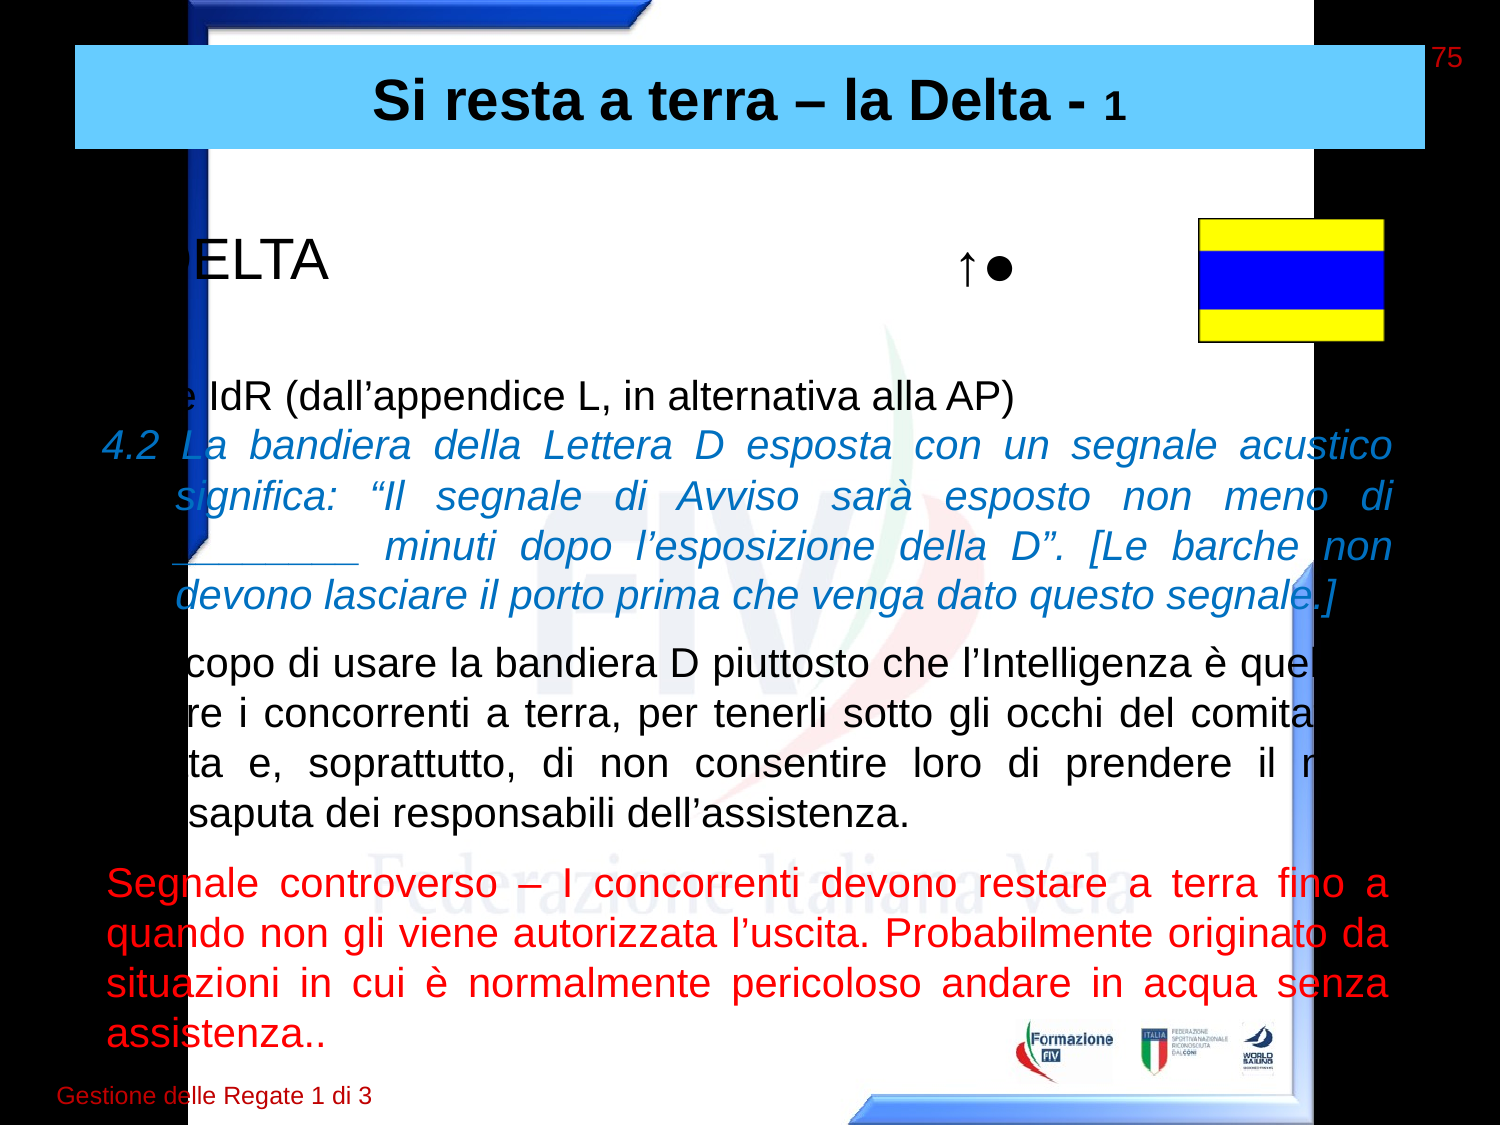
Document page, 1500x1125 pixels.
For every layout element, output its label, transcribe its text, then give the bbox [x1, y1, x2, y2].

footer Gestione delle Regate 1 di 3 [41, 1065, 668, 1125]
text_box ↑● [939, 219, 1034, 304]
text_box Lo scopo di usare la bandiera D piuttosto che l’Intelligenza è quello di tenere i concorrenti a terra, per tenerli sotto gli occhi del comitato di regata e, soprattutto, di non consentire loro di prendere il mare all’insaputa dei responsabili dell’assistenza. [90, 628, 1413, 844]
title Si resta a terra – la Delta - 1 [75, 45, 1425, 149]
text_box DELTA [136, 213, 450, 319]
picture [0, 0, 1500, 1125]
slide_number 75 [1128, 30, 1478, 67]
text_box Nelle IdR (dall’appendice L, in alternativa alla AP) 4.2 La bandiera della Lettera D esposta con un segnale acustico significa: “Il segnale di Avviso sarà esposto non meno di ________ minuti dopo l’esposizione della D”. [Le barche non devono lasciare il porto prima che venga dato questo segnale.] [86, 360, 1409, 626]
text_box Segnale controverso – I concorrenti devono restare a terra fino a quando non gli viene autorizzata l’uscita. Probabilmente originato da situazioni in cui è normalmente pericoloso andare in acqua senza assistenza.. [91, 848, 1405, 1064]
